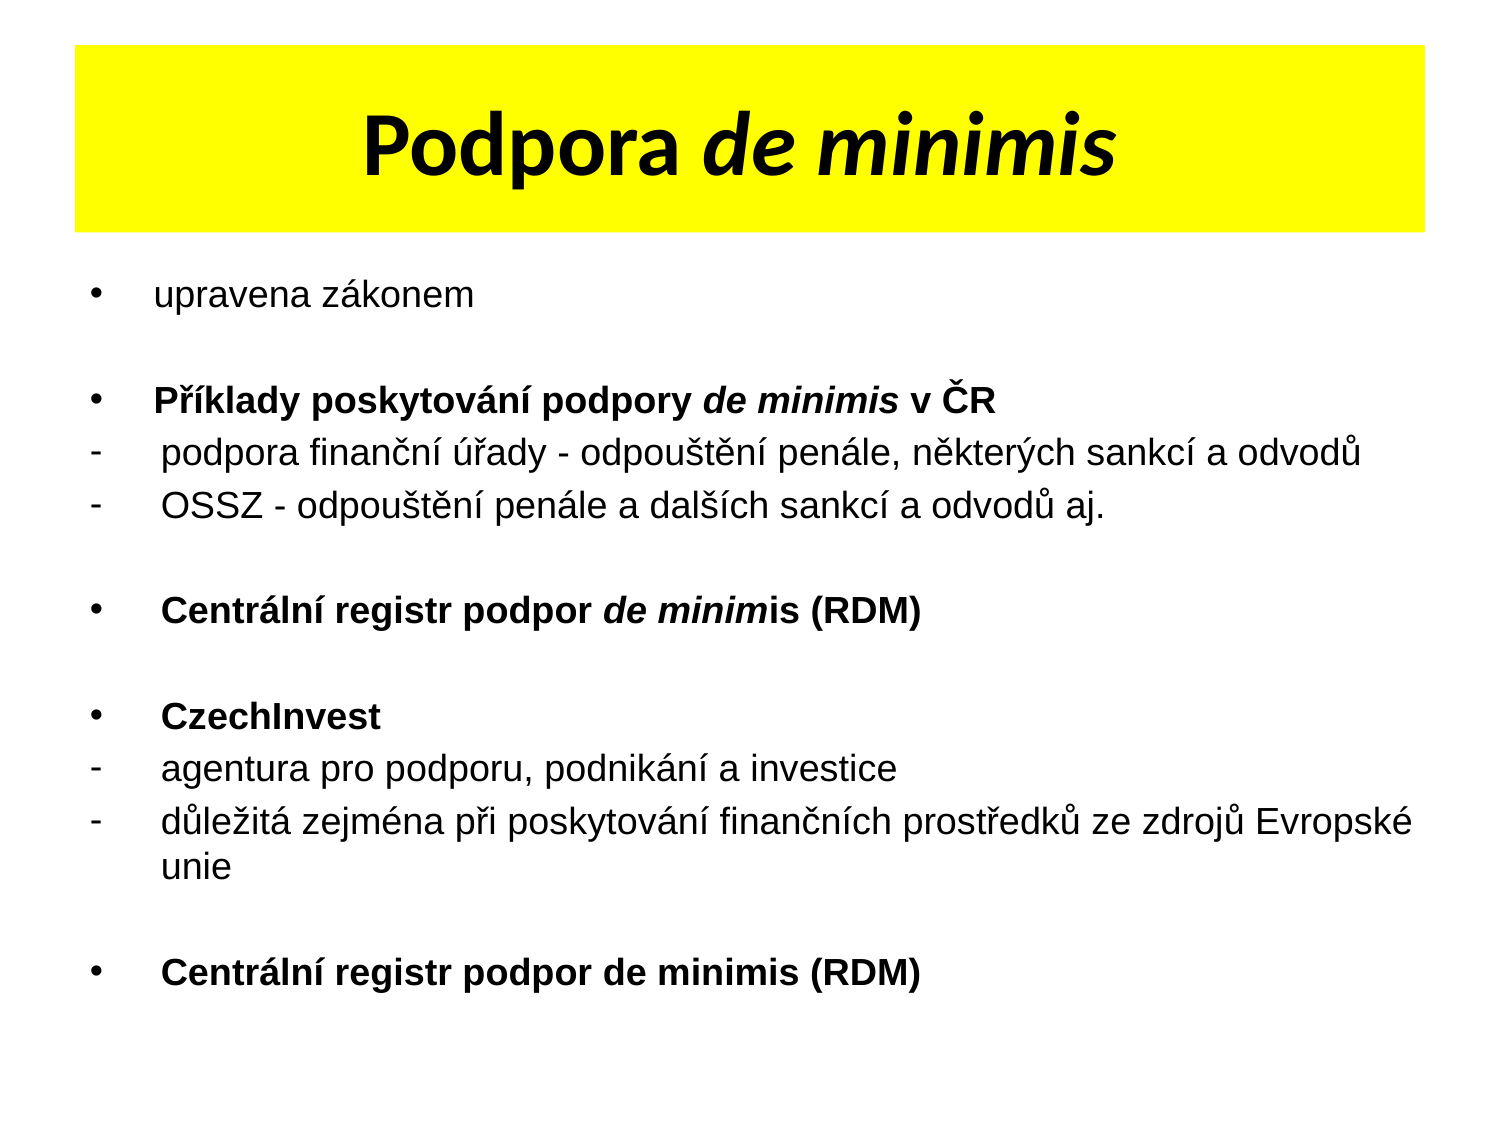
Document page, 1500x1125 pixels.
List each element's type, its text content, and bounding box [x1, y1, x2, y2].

text_box upravena zákonem Příklady poskytování podpory de minimis v ČR podpora finanční úřady - odpouštění penále, některých sankcí a odvodů OSSZ - odpouštění penále a dalších sankcí a odvodů aj. Centrální registr podpor de minimis (RDM) CzechInvest agentura pro podporu, podnikání a investice důležitá zejména při poskytování finančních prostředků ze zdrojů Evropské unie Centrální registr podpor de minimis (RDM) [75, 262, 1483, 1106]
text_box Podpora de minimis [75, 45, 1425, 233]
